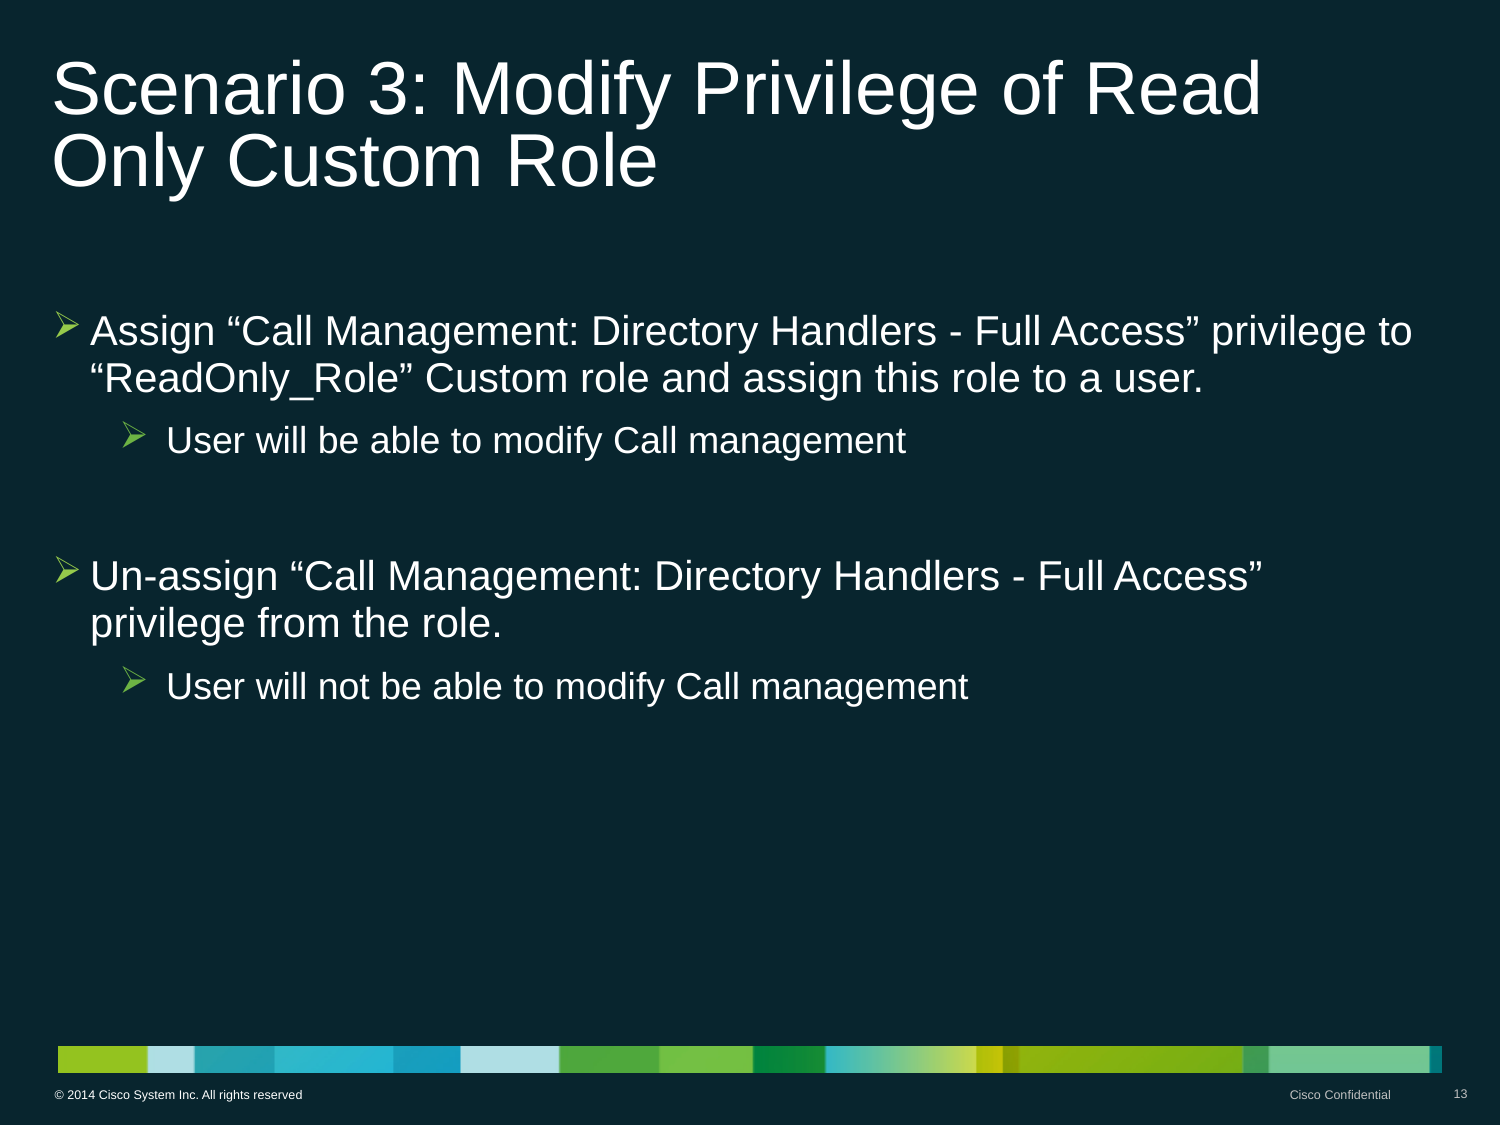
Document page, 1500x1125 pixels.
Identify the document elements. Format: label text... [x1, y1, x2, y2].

picture [58, 1046, 1442, 1073]
list Assign “Call Management: Directory Handlers - Full Access” privilege to “ReadOnly_Role” Custom role and assign this role to a user. User will be able to modify Call management Un-assign “Call Management: Directory Handlers - Full Access” privilege from the role. User will not be able to modify Call management [37, 219, 1441, 1035]
title Scenario 3: Modify Privilege of Read Only Custom Role [37, 70, 1447, 209]
